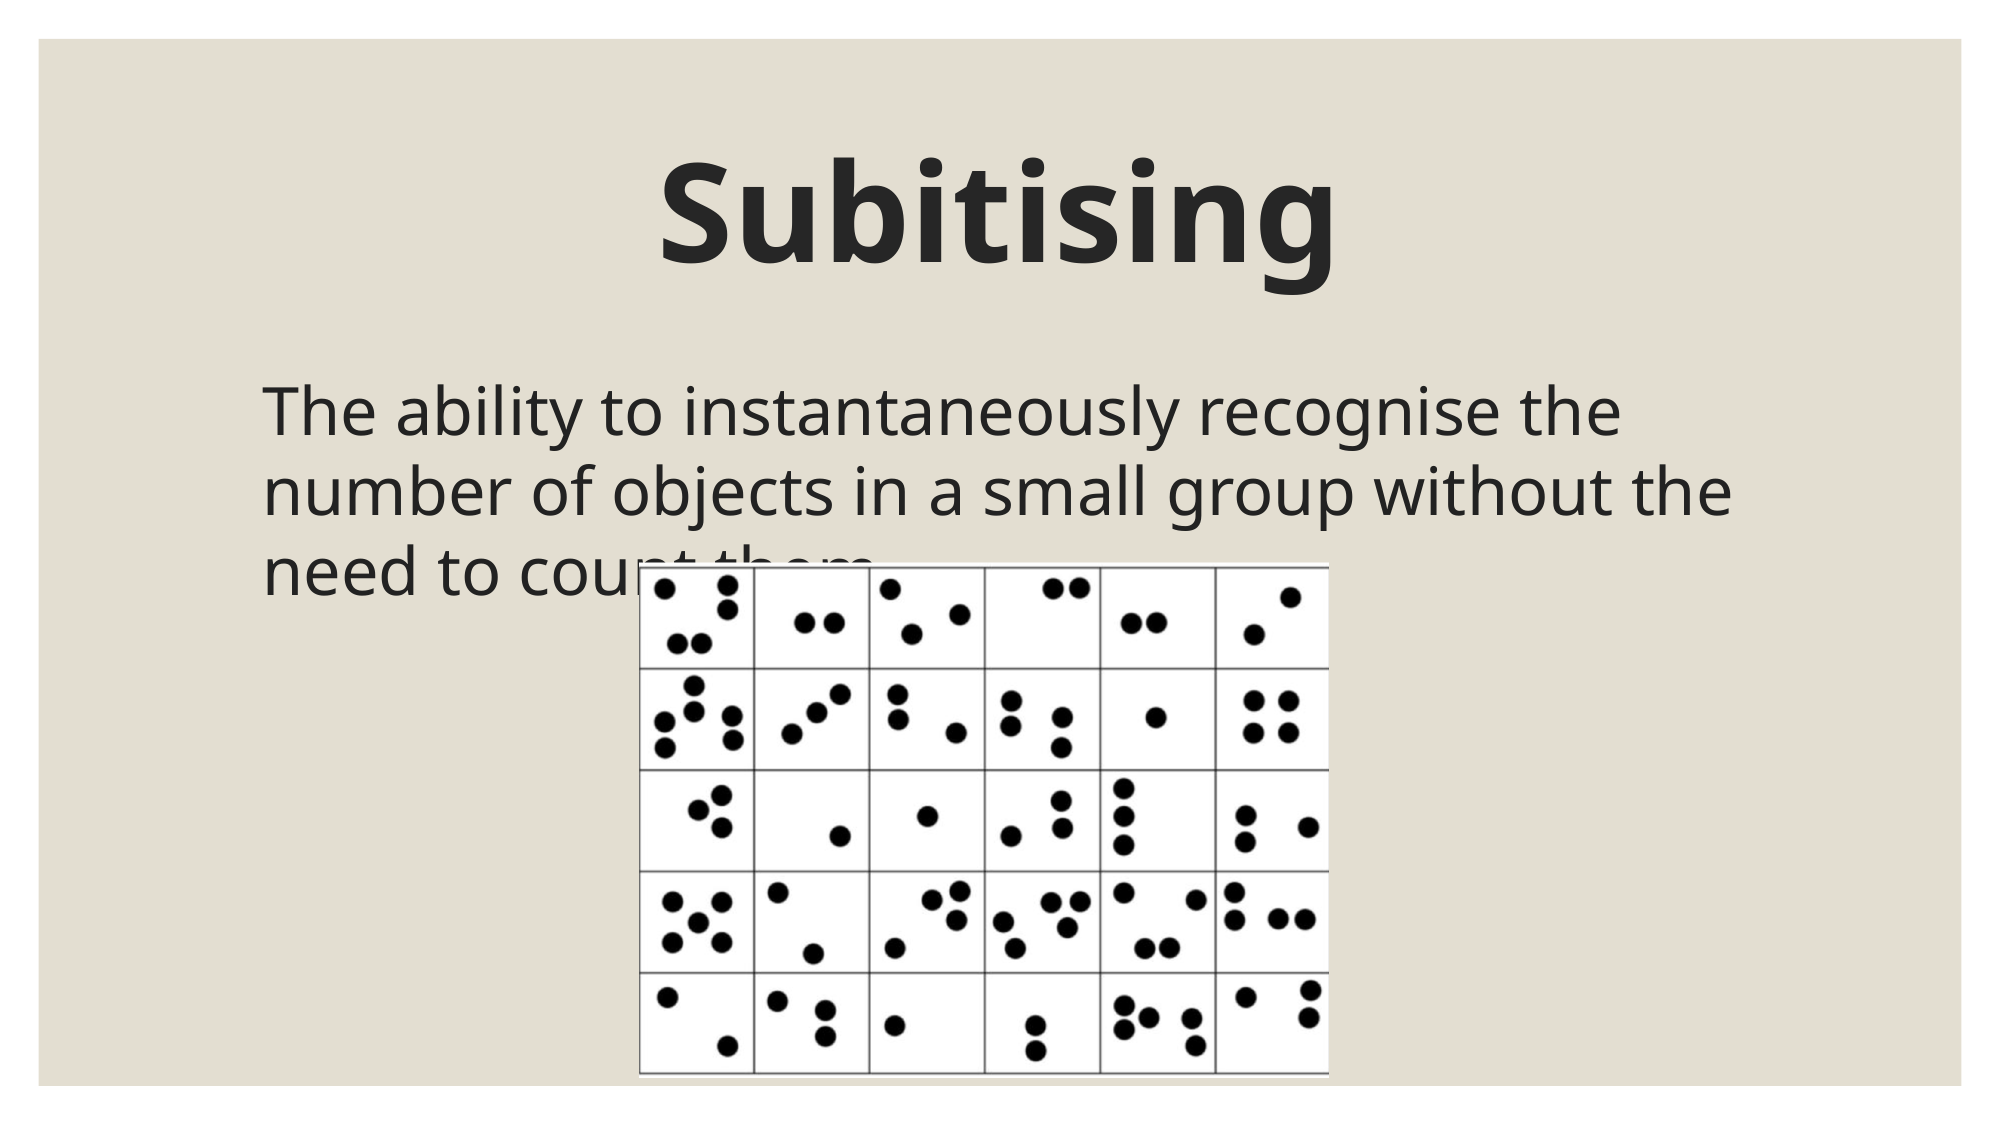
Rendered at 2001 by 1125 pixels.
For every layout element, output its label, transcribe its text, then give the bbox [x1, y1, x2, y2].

text_box The ability to instantaneously recognise the number of objects in a small group without the need to count them. [247, 361, 1753, 617]
title Subitising [174, 105, 1825, 331]
picture [639, 475, 1329, 1125]
